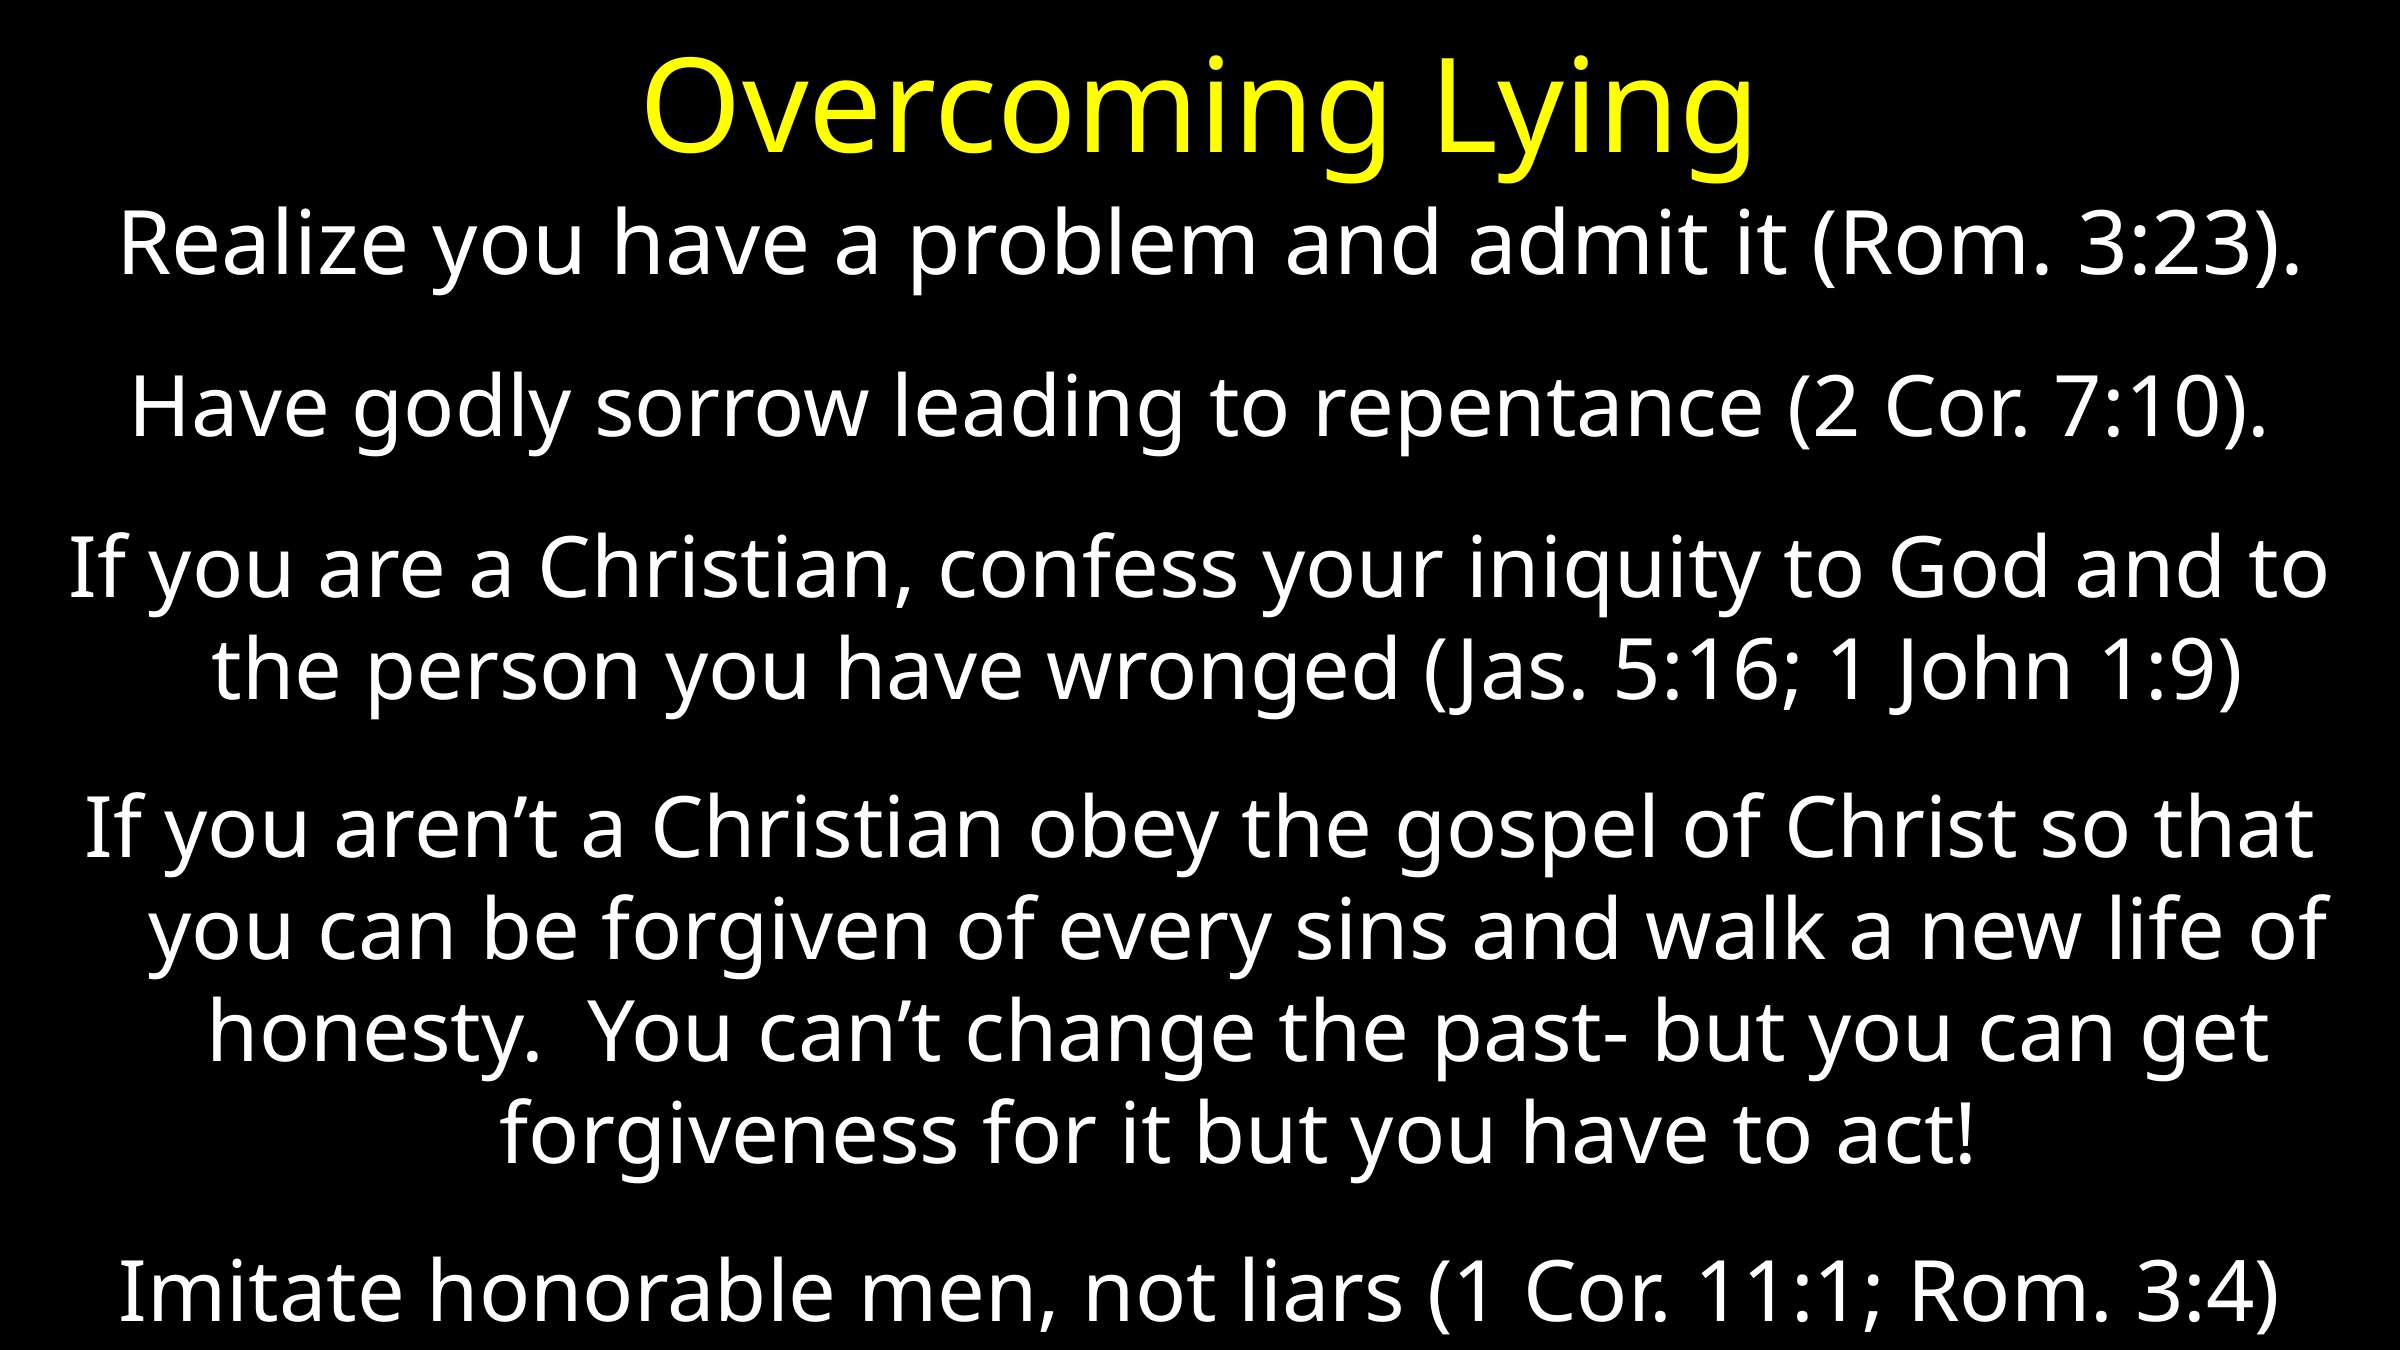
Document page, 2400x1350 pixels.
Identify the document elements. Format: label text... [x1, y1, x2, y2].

title Overcoming Lying [0, 0, 2400, 174]
list Realize you have a problem and admit it (Rom. 3:23). Have godly sorrow leading to repentance (2 Cor. 7:10). If you are a Christian, confess your iniquity to God and to the person you have wronged (Jas. 5:16; 1 John 1:9) If you aren’t a Christian obey the gospel of Christ so that you can be forgiven of every sins and walk a new life of honesty. You can’t change the past- but you can get forgiveness for it but you have to act! Imitate honorable men, not liars (1 Cor. 11:1; Rom. 3:4) [0, 174, 2400, 1350]
